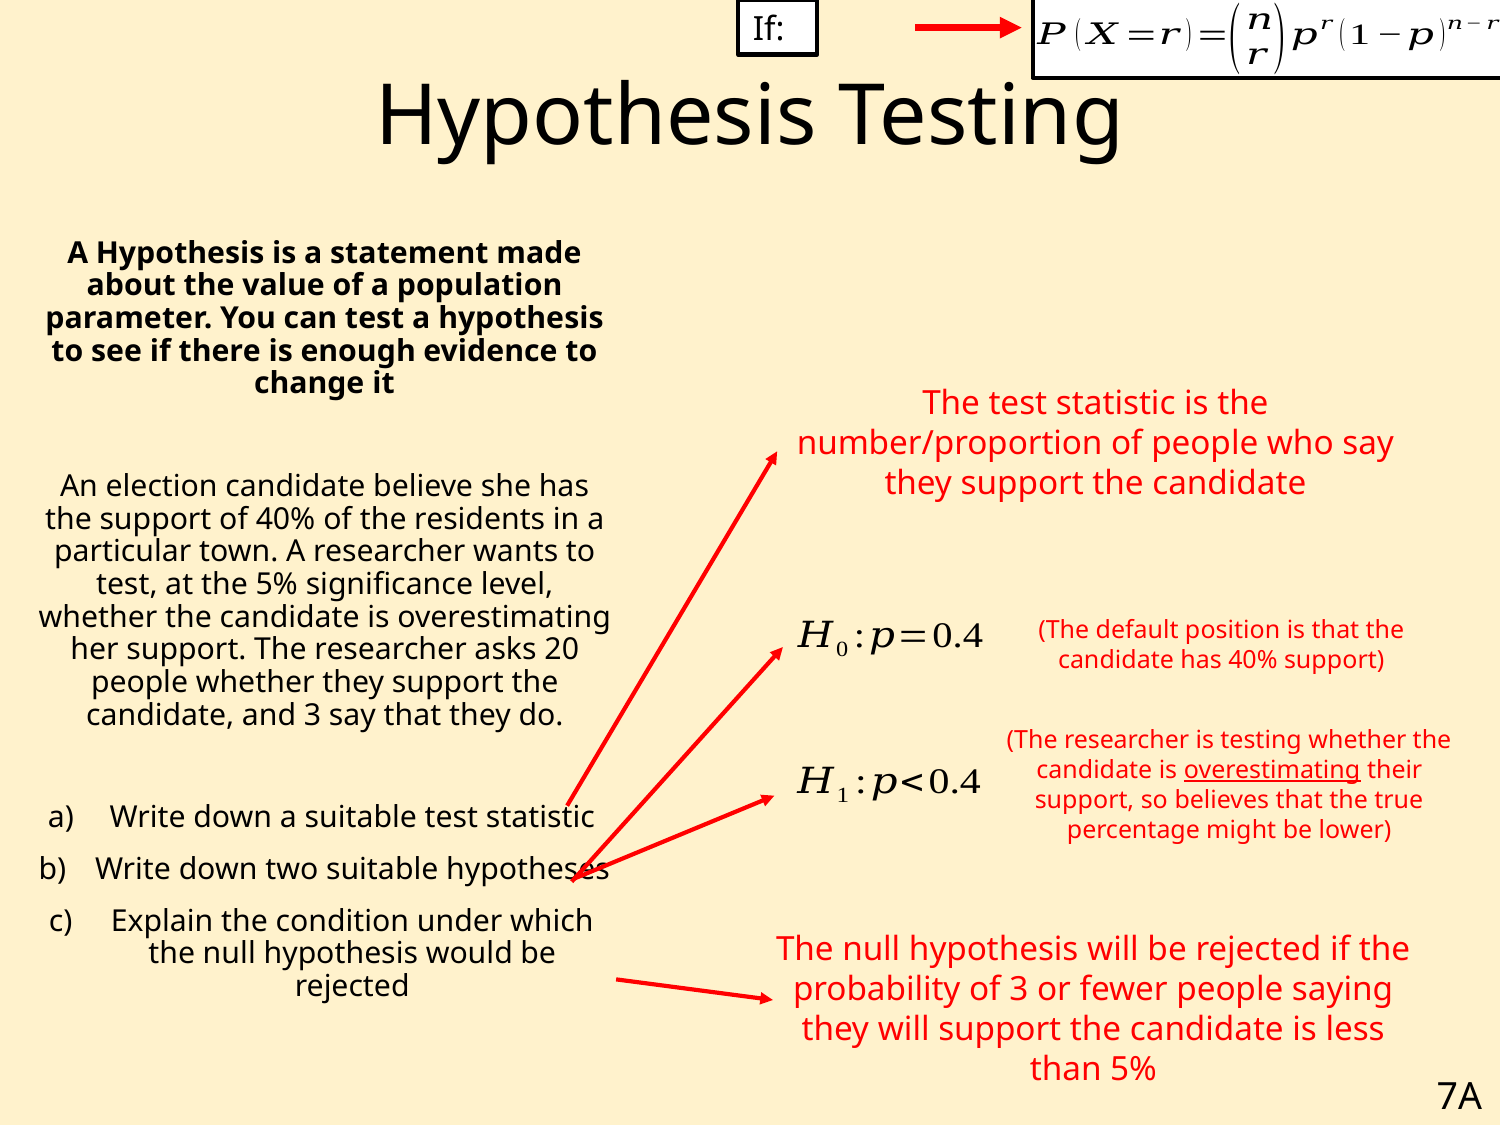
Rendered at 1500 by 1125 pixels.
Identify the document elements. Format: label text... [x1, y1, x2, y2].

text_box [567, 451, 778, 806]
text_box 7A [1421, 1064, 1497, 1125]
title Hypothesis Testing [103, 35, 1397, 199]
text_box The null hypothesis will be rejected if the probability of 3 or fewer people saying they will support the candidate is less than 5% [756, 919, 1432, 1094]
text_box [574, 795, 775, 879]
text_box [616, 979, 773, 1001]
text_box The test statistic is the number/proportion of people who say they support the candidate [781, 373, 1410, 509]
text_box (The researcher is testing whether the candidate is overestimating their support, so believes that the true percentage might be lower) [1004, 723, 1455, 844]
list A Hypothesis is a statement made about the value of a population parameter. You can test a hypothesis to see if there is enough evidence to change it An election candidate believe she has the support of 40% of the residents in a particular town. A researcher wants to test, at the 5% significance level, whether the candidate is overestimating her support. The researcher asks 20 people whether they support the candidate, and 3 say that they do. Write down a suitable test statistic Write down two suitable hypotheses Explain the condition under which the null hypothesis would be rejected [23, 229, 626, 1063]
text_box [571, 647, 783, 882]
text_box (The default position is that the candidate has 40% support) [996, 613, 1448, 674]
